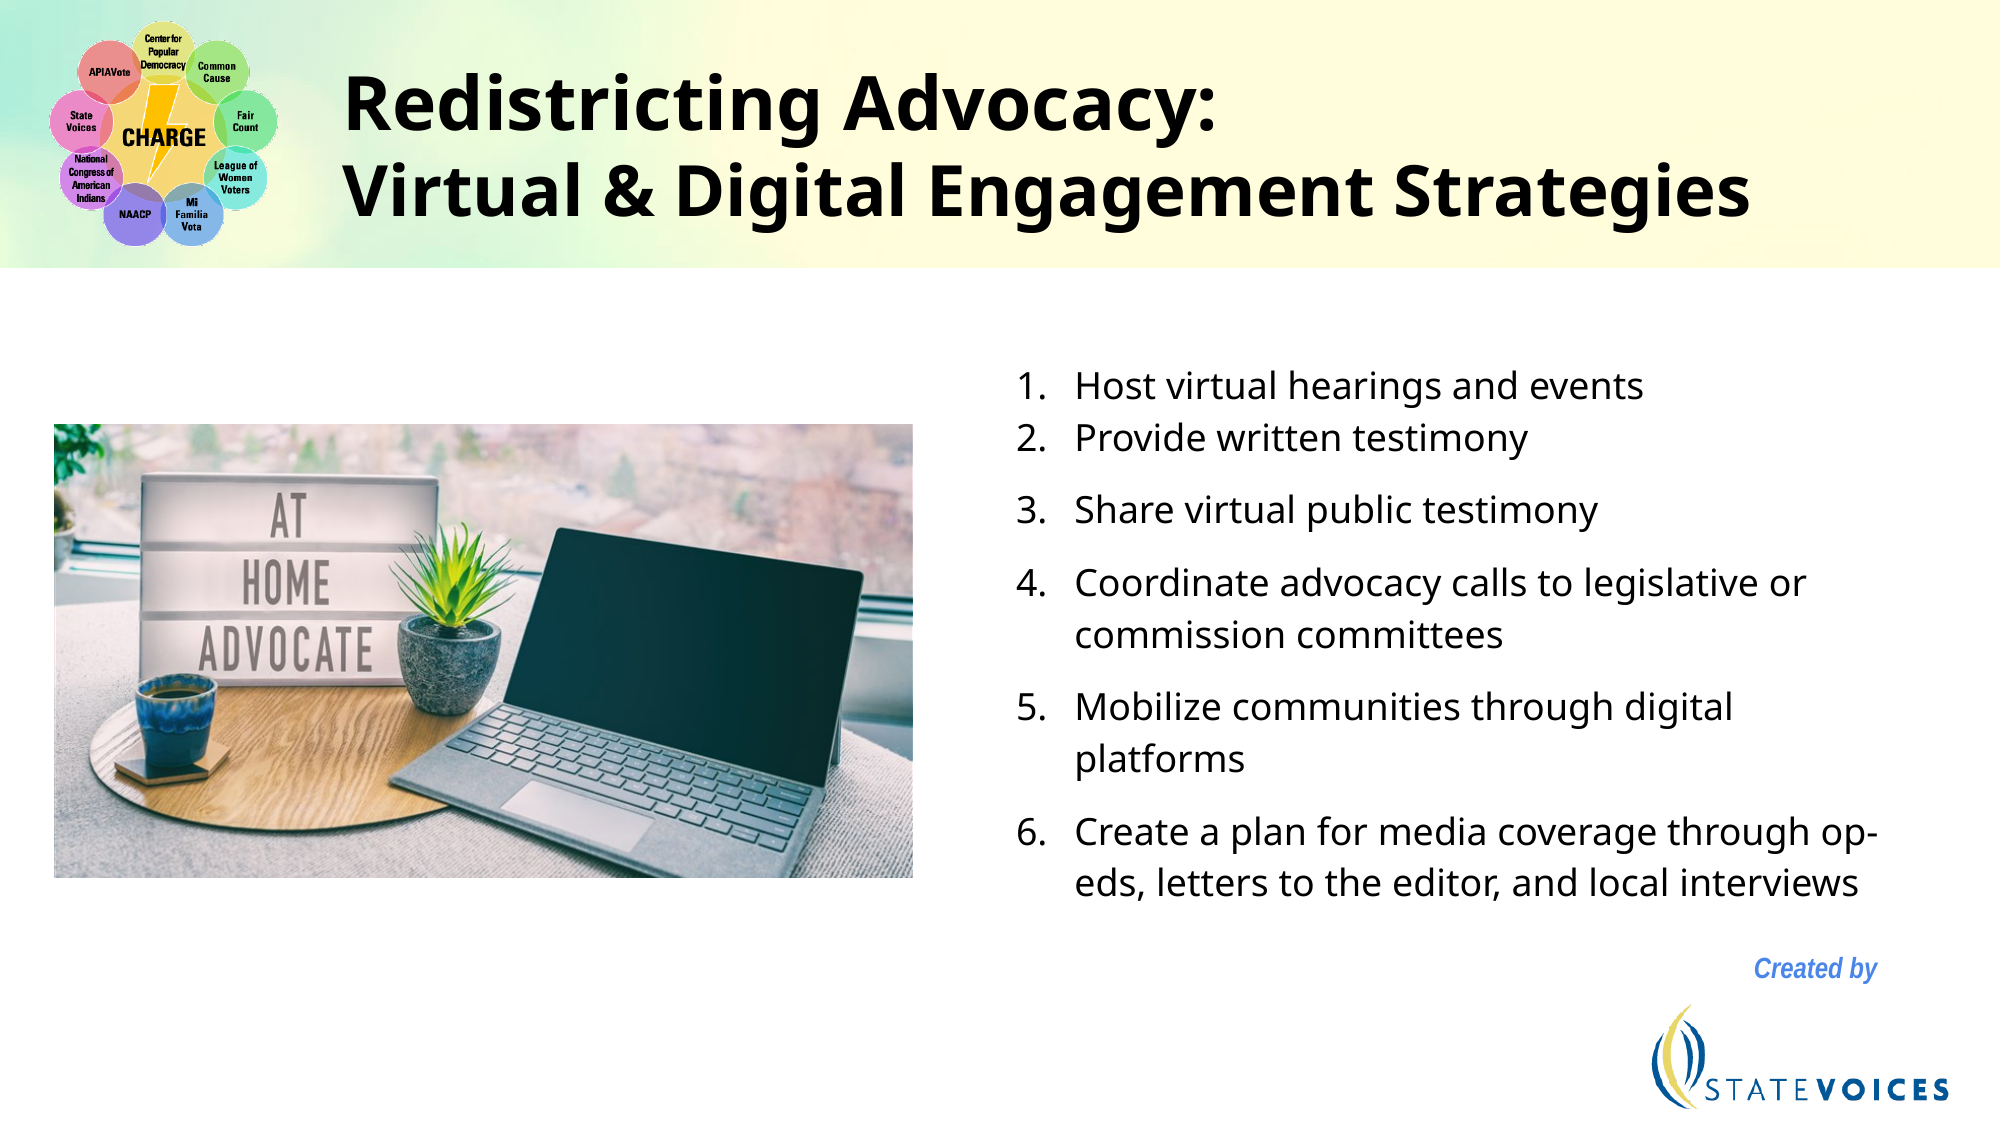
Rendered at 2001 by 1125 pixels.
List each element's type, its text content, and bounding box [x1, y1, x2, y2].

text_box Created by [1738, 946, 1942, 988]
text_box Host virtual hearings and events Provide written testimony Share virtual public testimony Coordinate advocacy calls to legislative or commission committees Mobilize communities through digital platforms Create a plan for media coverage through op-eds, letters to the editor, and local interviews [984, 340, 1912, 920]
picture [0, 0, 2000, 268]
picture [1641, 990, 1968, 1123]
picture [54, 424, 913, 878]
